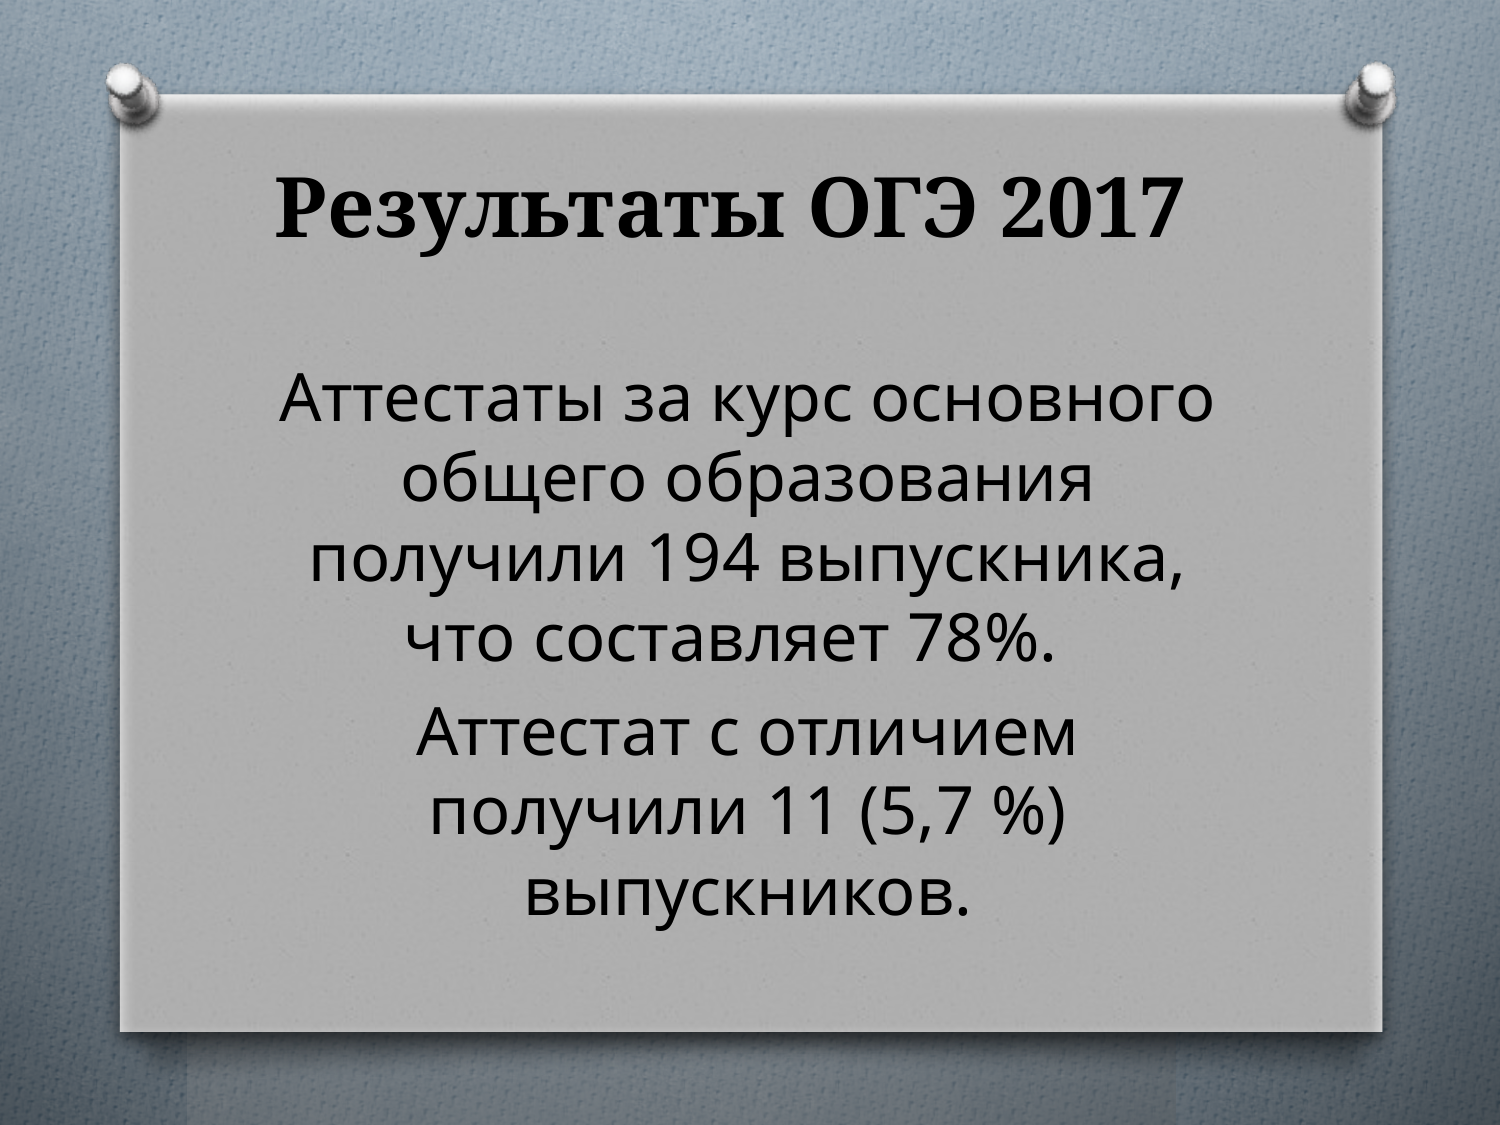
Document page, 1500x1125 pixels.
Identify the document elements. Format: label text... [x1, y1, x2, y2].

list Аттестаты за курс основного общего образования получили 194 выпускника, что составляет 78%. Аттестат с отличием получили 11 (5,7 %) выпускников. [240, 347, 1257, 939]
picture [1317, 36, 1439, 156]
picture [76, 30, 198, 153]
title Результаты ОГЭ 2017 [159, 125, 1302, 283]
